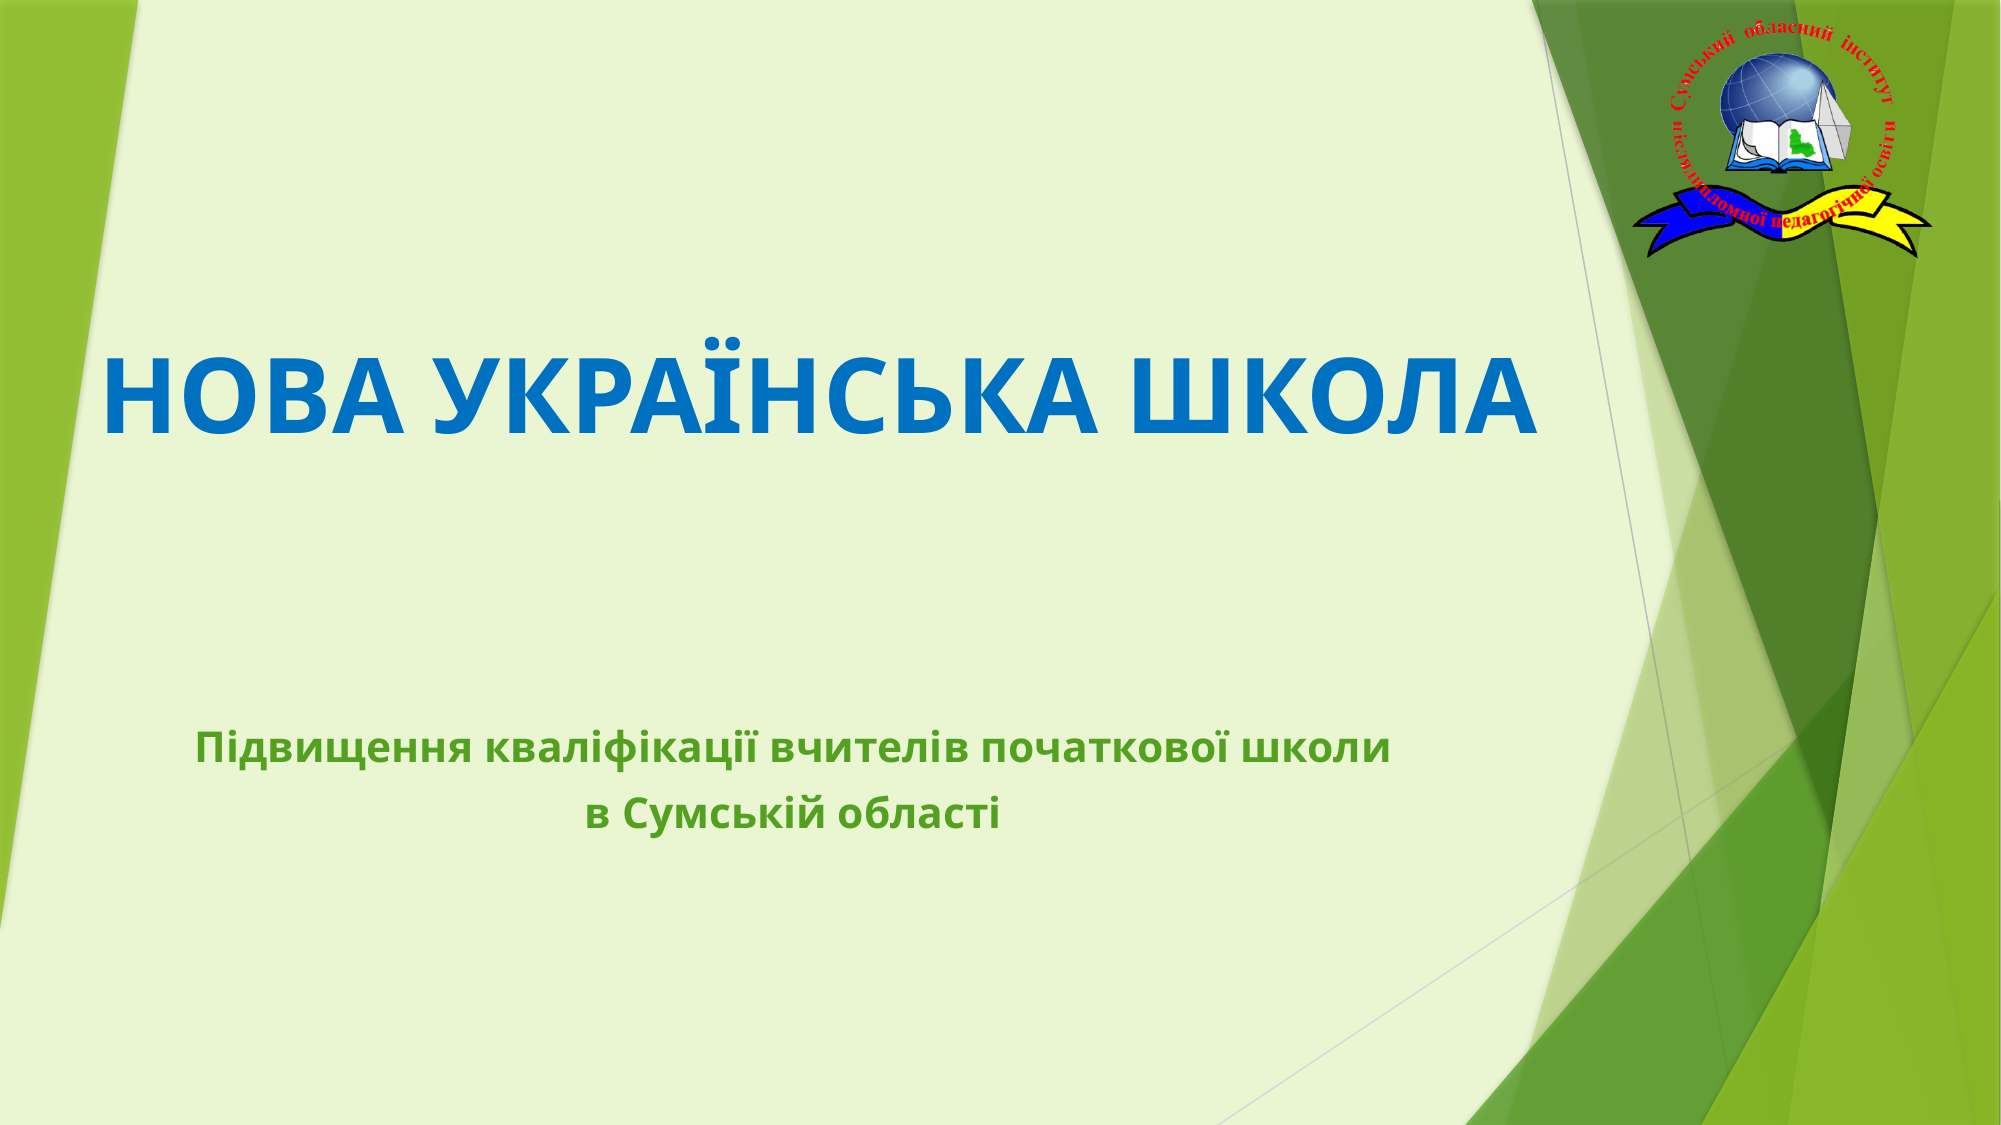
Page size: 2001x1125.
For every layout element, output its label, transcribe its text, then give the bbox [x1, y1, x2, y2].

subtitle Підвищення кваліфікації вчителів початкової школи в Сумській області [65, 664, 1522, 845]
title НОВА УКРАЇНСЬКА ШКОЛА [81, 288, 1554, 463]
picture [1617, 0, 1944, 268]
